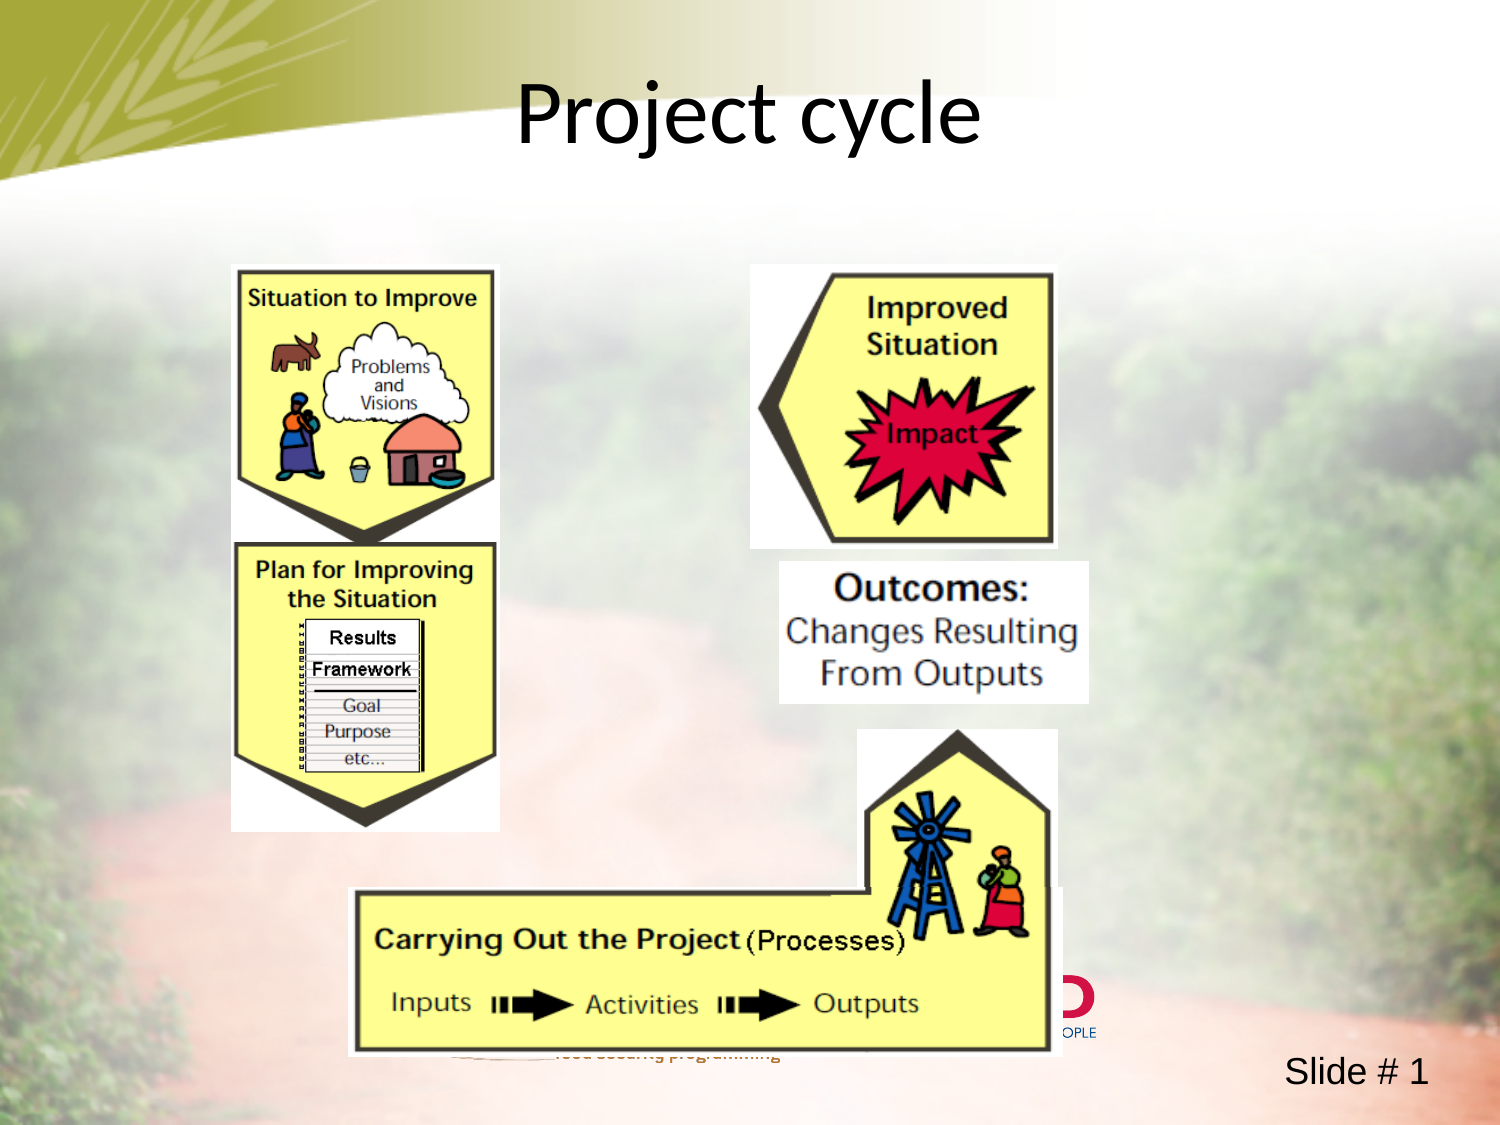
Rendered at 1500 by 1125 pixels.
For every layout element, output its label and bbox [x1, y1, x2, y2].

text_box [348, 729, 1063, 1057]
picture [0, 0, 1500, 1125]
